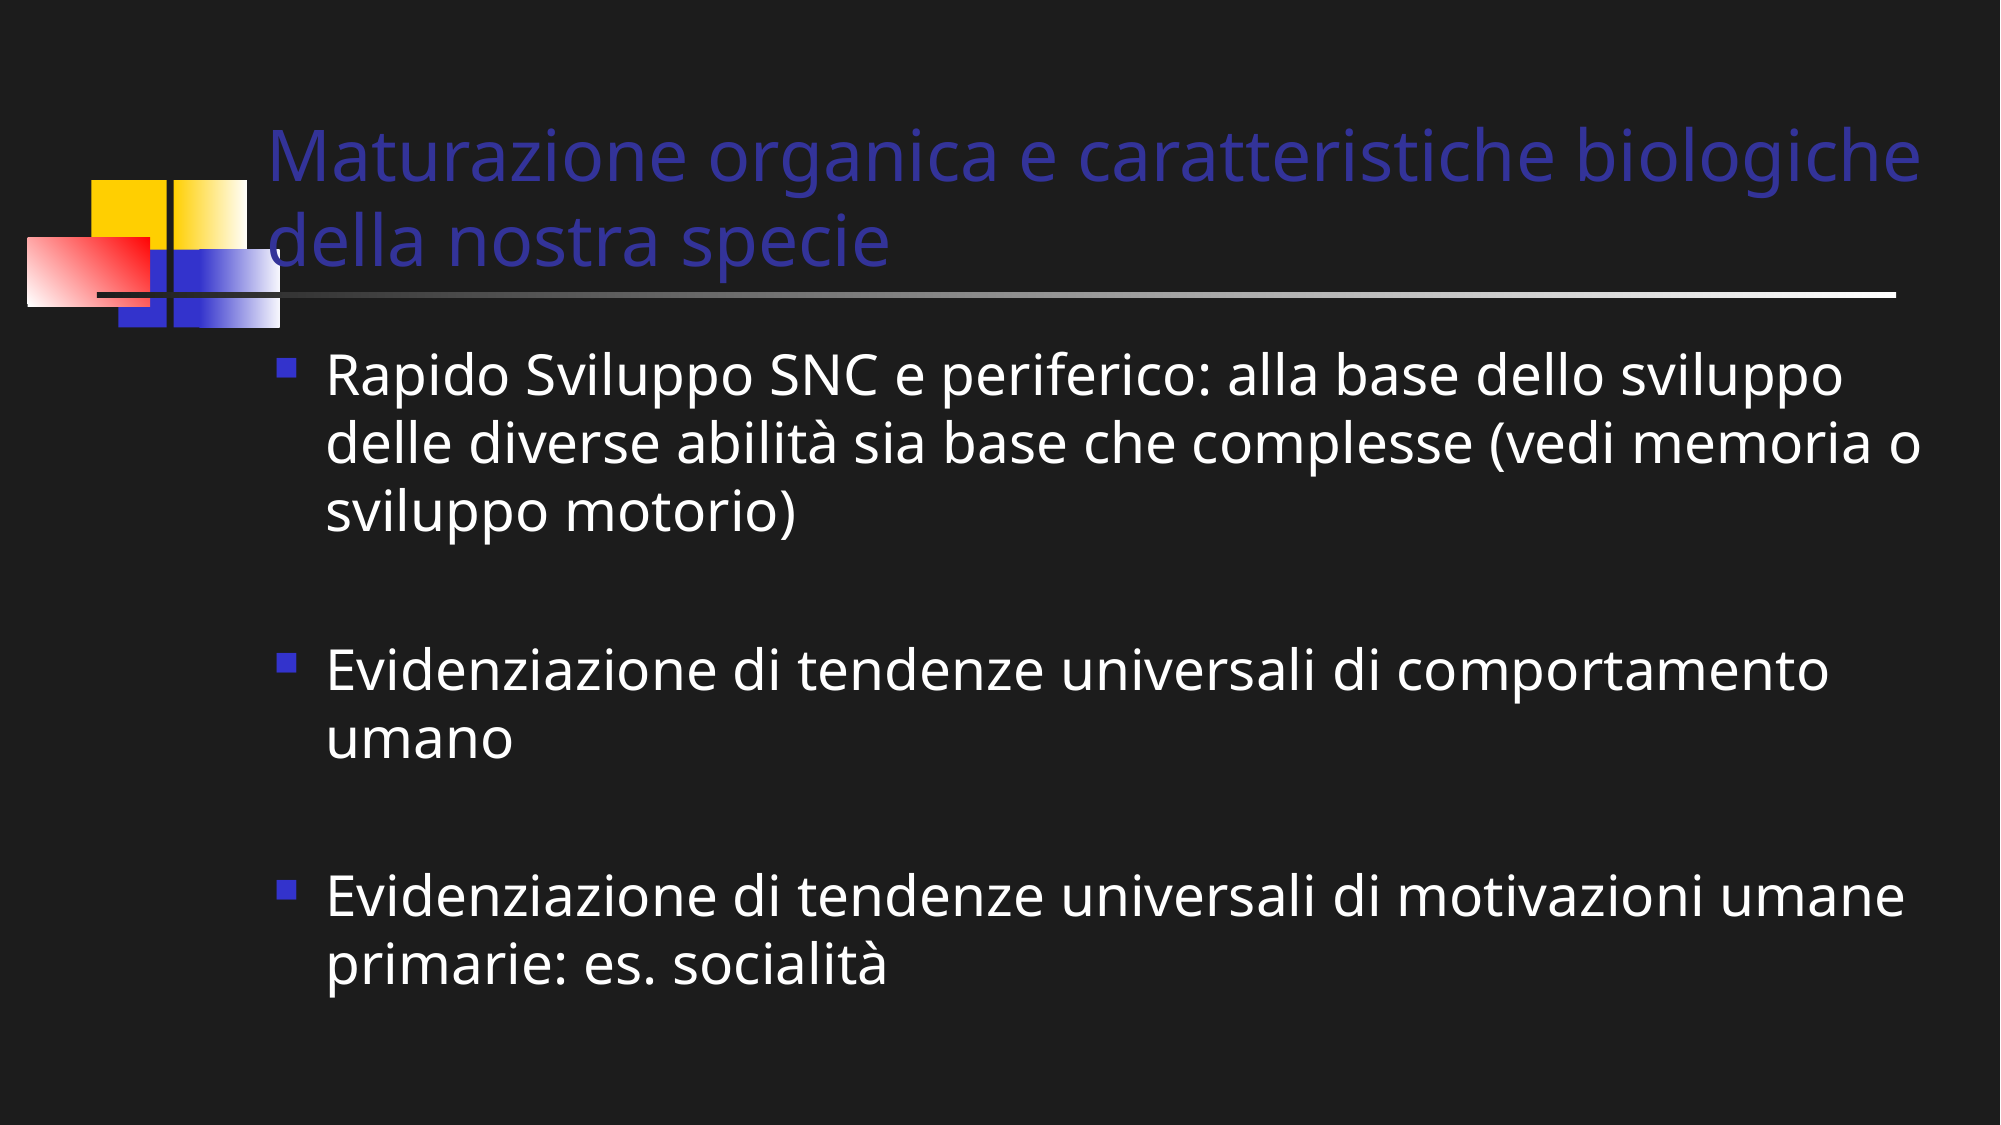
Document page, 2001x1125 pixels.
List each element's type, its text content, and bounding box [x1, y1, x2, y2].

title Maturazione organica e caratteristiche biologiche della nostra specie [251, 101, 1957, 289]
list Rapido Sviluppo SNC e periferico: alla base dello sviluppo delle diverse abilità sia base che complesse (vedi memoria o sviluppo motorio) Evidenziazione di tendenze universali di comportamento umano Evidenziazione di tendenze universali di motivazioni umane primarie: es. socialità [258, 331, 1959, 1006]
